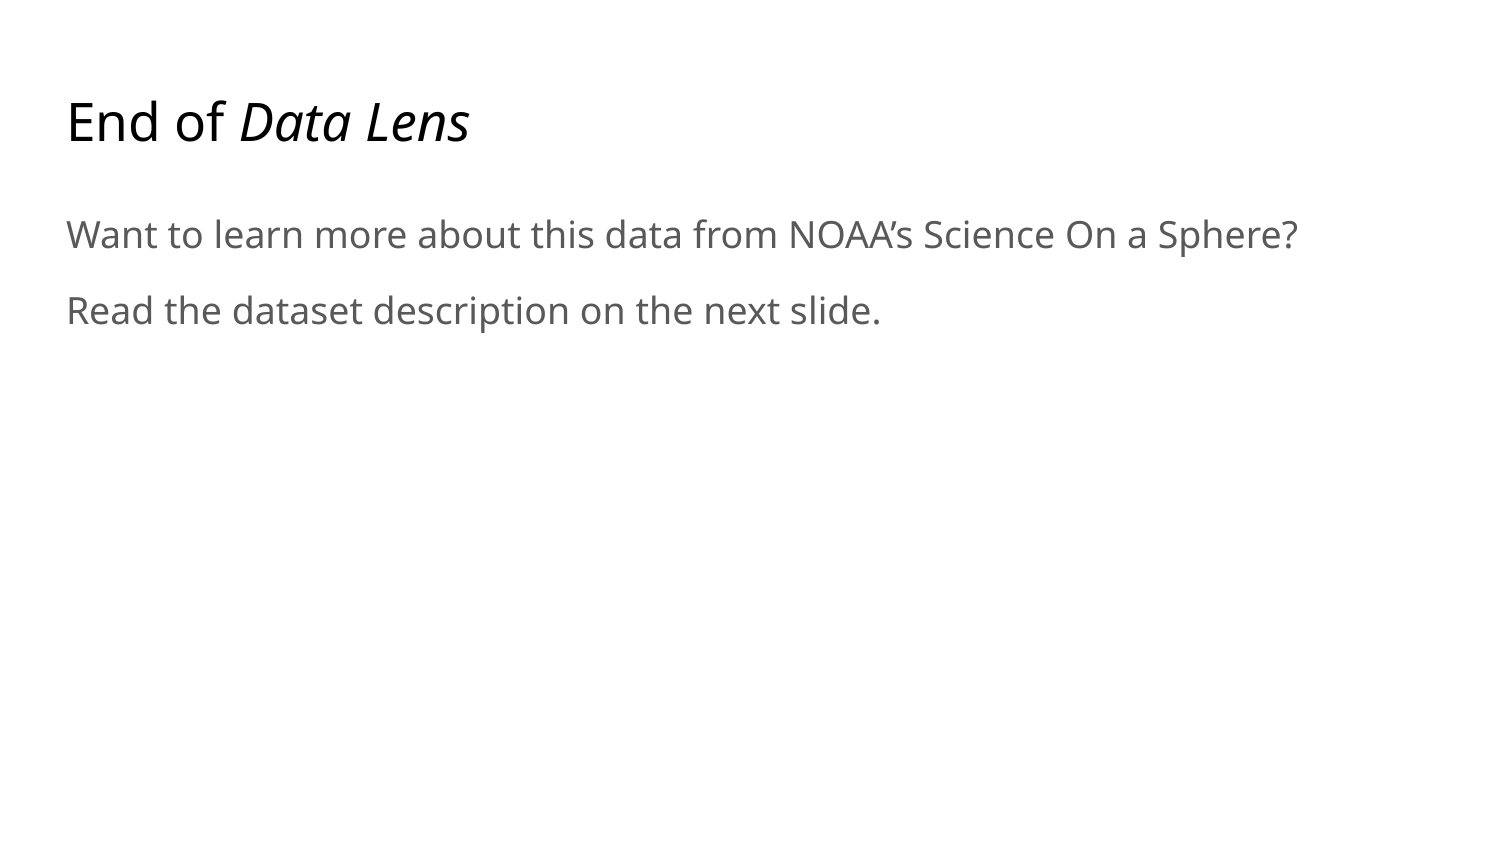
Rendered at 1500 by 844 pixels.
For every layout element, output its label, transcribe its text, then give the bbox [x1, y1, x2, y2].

title End of Data Lens [51, 72, 1449, 167]
list Want to learn more about this data from NOAA’s Science On a Sphere? Read the dataset description on the next slide. [51, 189, 1449, 750]
